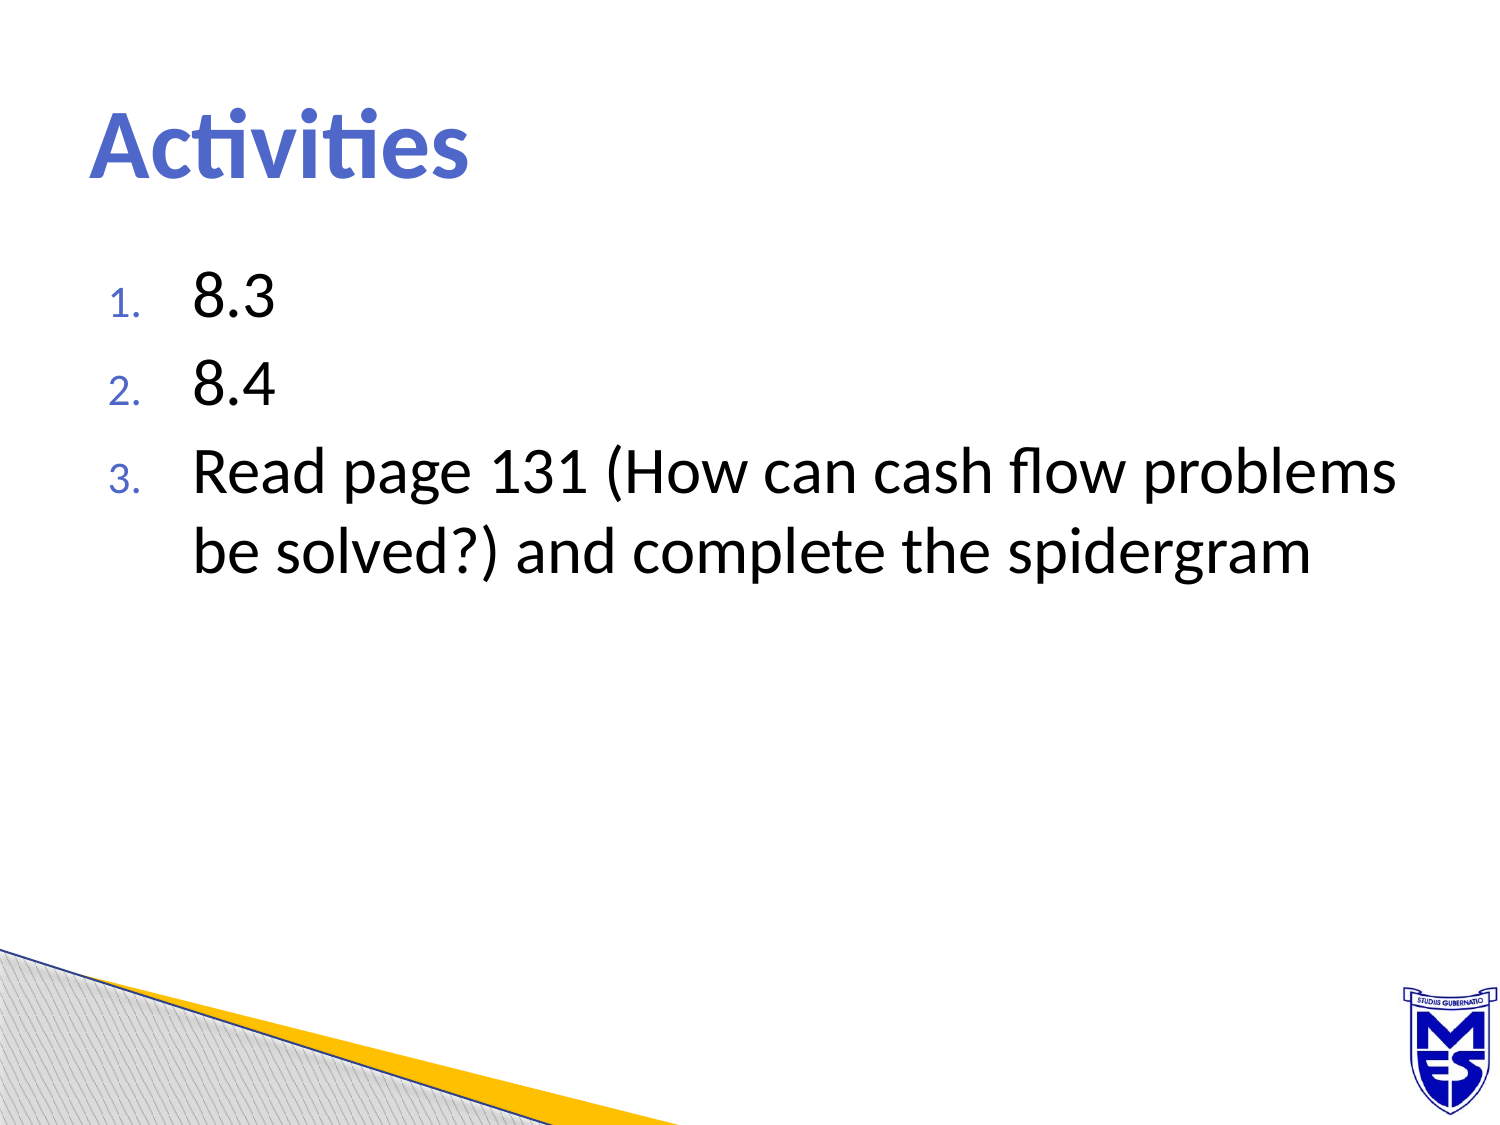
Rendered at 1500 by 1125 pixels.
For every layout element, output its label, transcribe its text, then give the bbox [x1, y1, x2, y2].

title Activities [75, 45, 1425, 233]
picture [1399, 983, 1500, 1125]
list 8.3 8.4 Read page 131 (How can cash flow problems be solved?) and complete the spidergram [75, 243, 1425, 986]
